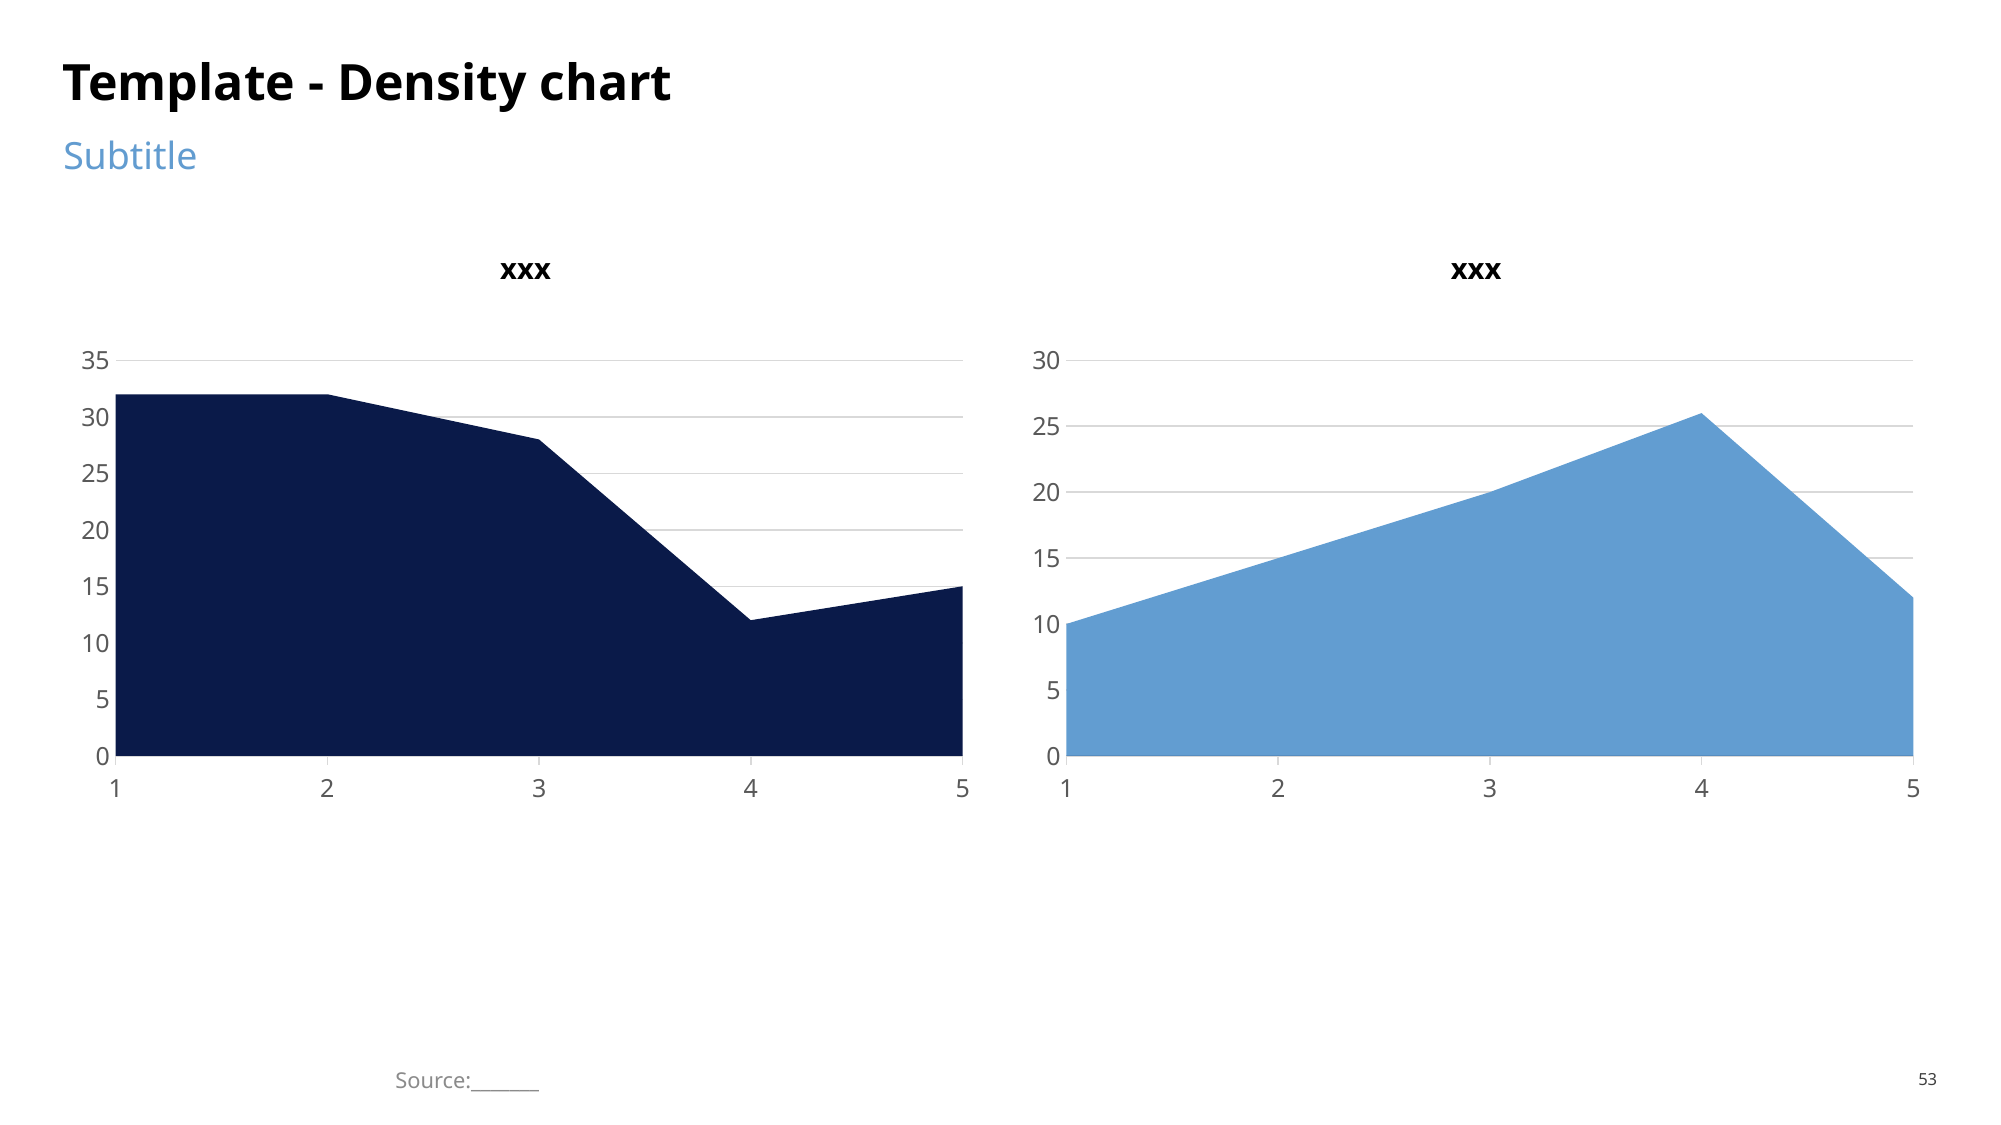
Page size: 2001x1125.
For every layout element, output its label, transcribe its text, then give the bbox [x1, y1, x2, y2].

title Template - Density chart [63, 62, 1937, 143]
chart [1013, 333, 1939, 815]
list Subtitle [63, 143, 1937, 227]
text_box xxx [132, 250, 919, 286]
chart [62, 333, 989, 815]
text_box xxx [1083, 250, 1870, 286]
footer Source:_______ [380, 1059, 1340, 1100]
